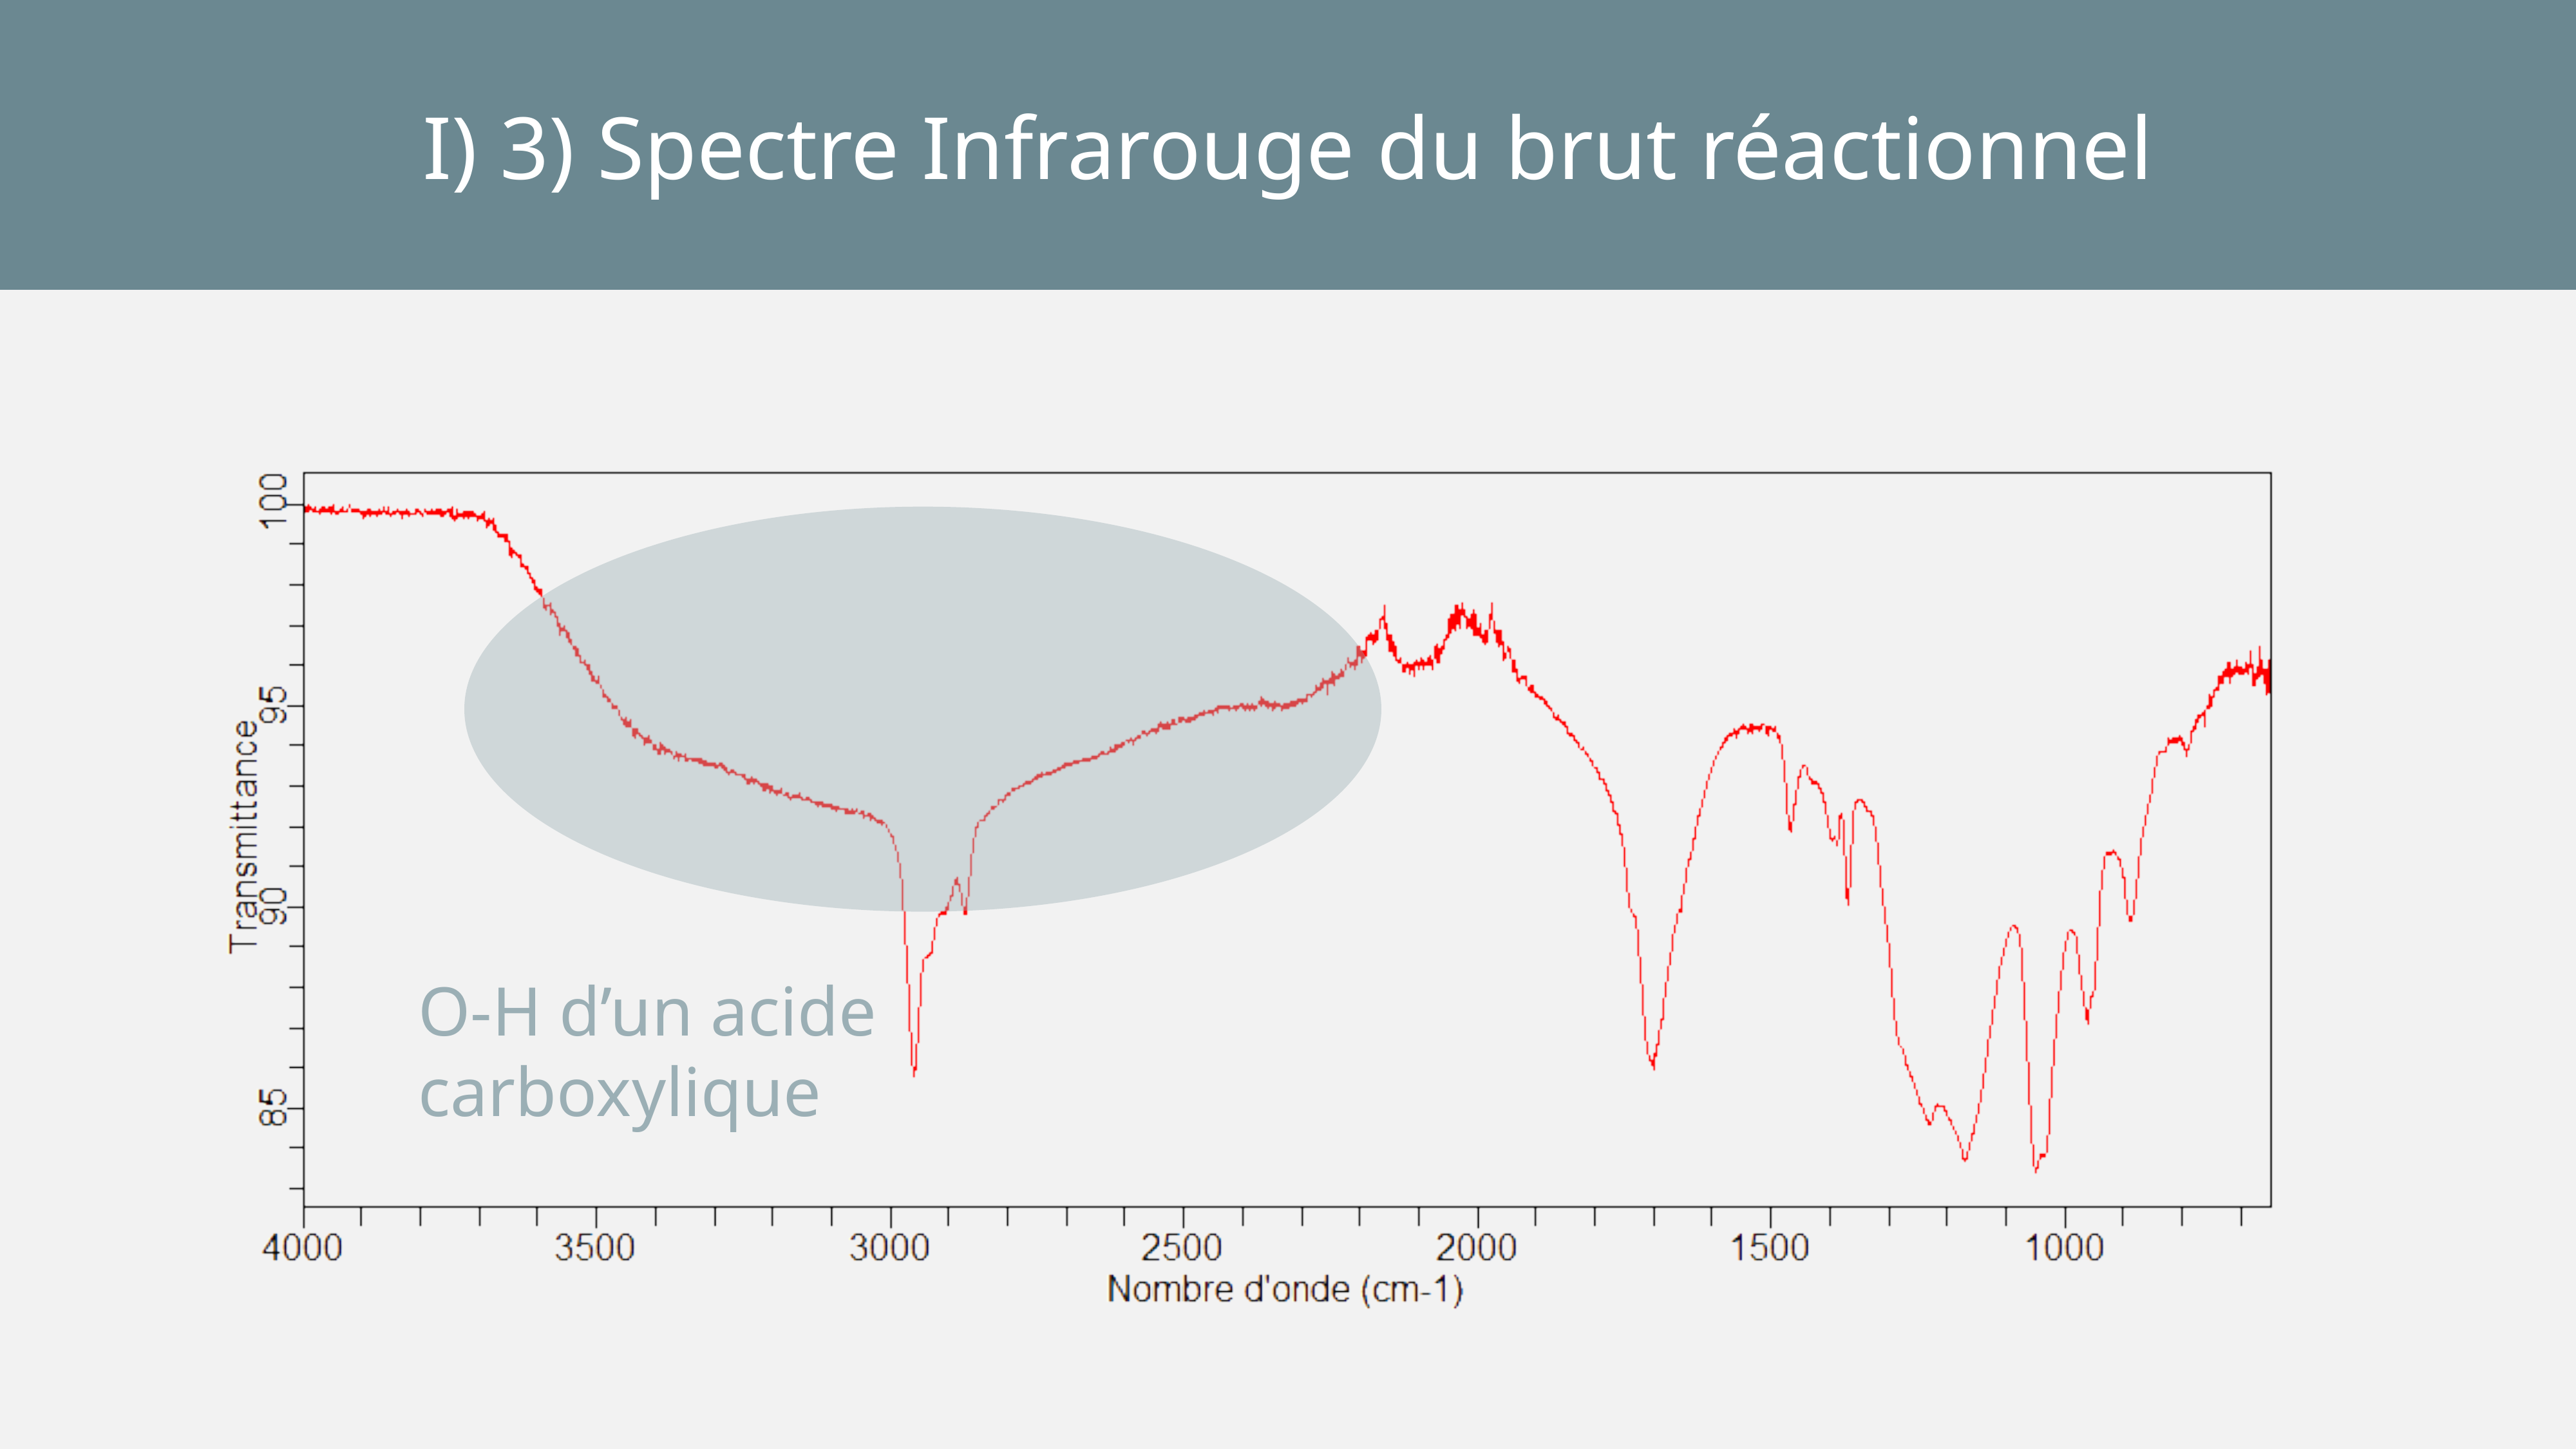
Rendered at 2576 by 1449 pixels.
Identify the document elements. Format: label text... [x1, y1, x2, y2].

picture [214, 466, 2291, 1358]
text_box I) 3) Spectre Infrarouge du brut réactionnel [0, 0, 2576, 290]
